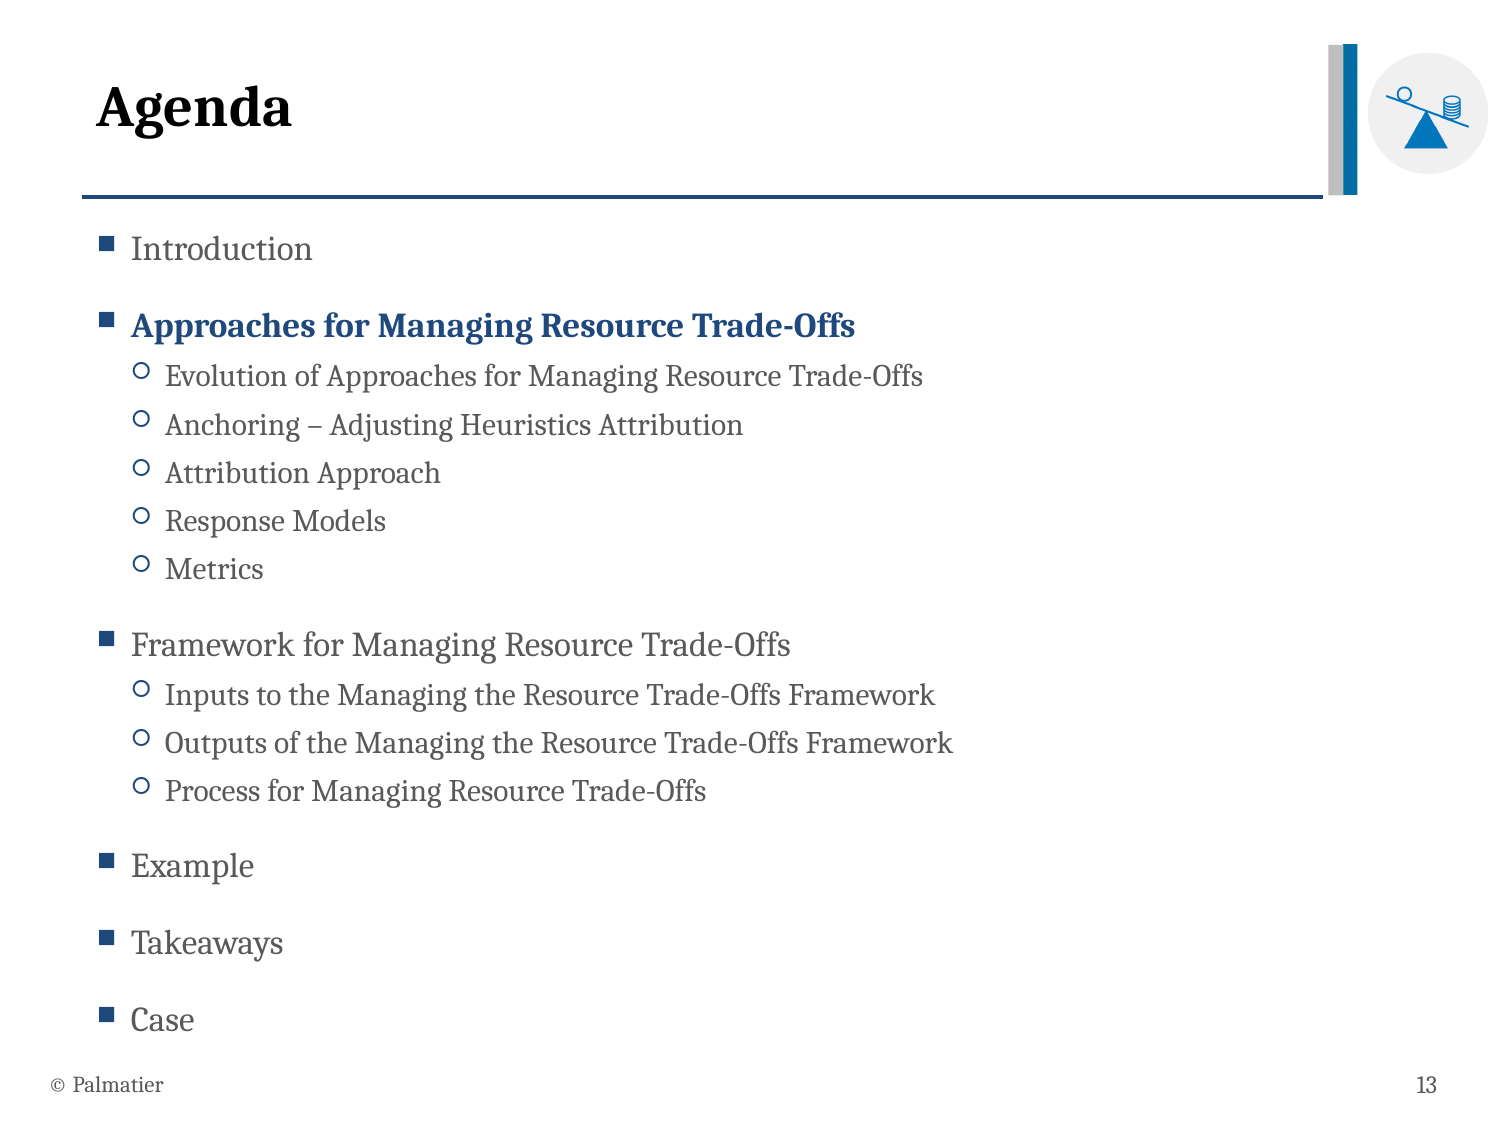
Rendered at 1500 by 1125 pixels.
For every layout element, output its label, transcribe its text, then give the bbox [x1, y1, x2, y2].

picture [1350, 35, 1500, 189]
slide_number 13 [1361, 1053, 1453, 1114]
list Introduction Approaches for Managing Resource Trade-Offs Evolution of Approaches for Managing Resource Trade-Offs Anchoring – Adjusting Heuristics Attribution Attribution Approach Response Models Metrics Framework for Managing Resource Trade-Offs Inputs to the Managing the Resource Trade-Offs Framework Outputs of the Managing the Resource Trade-Offs Framework Process for Managing Resource Trade-Offs Example Takeaways Case [81, 218, 1453, 1054]
footer © Palmatier [33, 1053, 1038, 1114]
title Agenda [81, 61, 1322, 193]
